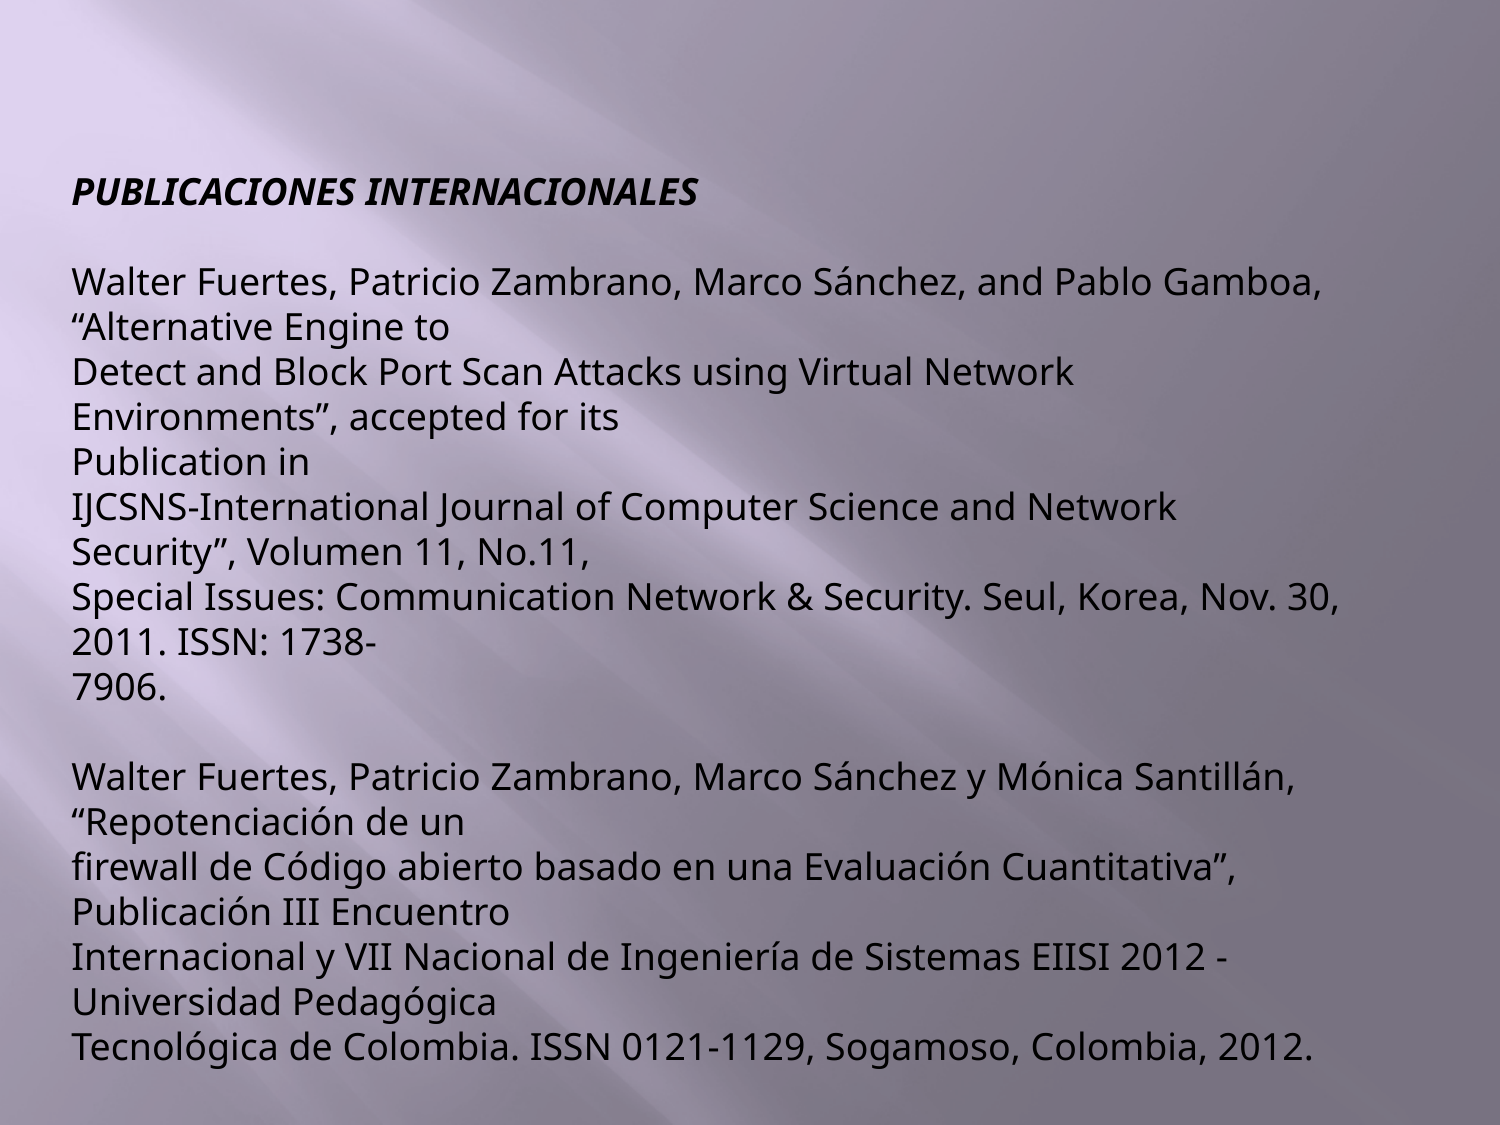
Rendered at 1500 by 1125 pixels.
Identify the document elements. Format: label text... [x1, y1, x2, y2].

text_box PUBLICACIONES INTERNACIONALES Walter Fuertes, Patricio Zambrano, Marco Sánchez, and Pablo Gamboa, “Alternative Engine to Detect and Block Port Scan Attacks using Virtual Network Environments”, accepted for its Publication in IJCSNS‐International Journal of Computer Science and Network Security”, Volumen 11, No.11, Special Issues: Communication Network & Security. Seul, Korea, Nov. 30, 2011. ISSN: 1738‐ 7906. Walter Fuertes, Patricio Zambrano, Marco Sánchez y Mónica Santillán, “Repotenciación de un firewall de Código abierto basado en una Evaluación Cuantitativa”, Publicación III Encuentro Internacional y VII Nacional de Ingeniería de Sistemas EIISI 2012 ‐ Universidad Pedagógica Tecnológica de Colombia. ISSN 0121‐1129, Sogamoso, Colombia, 2012. [56, 160, 1368, 1076]
